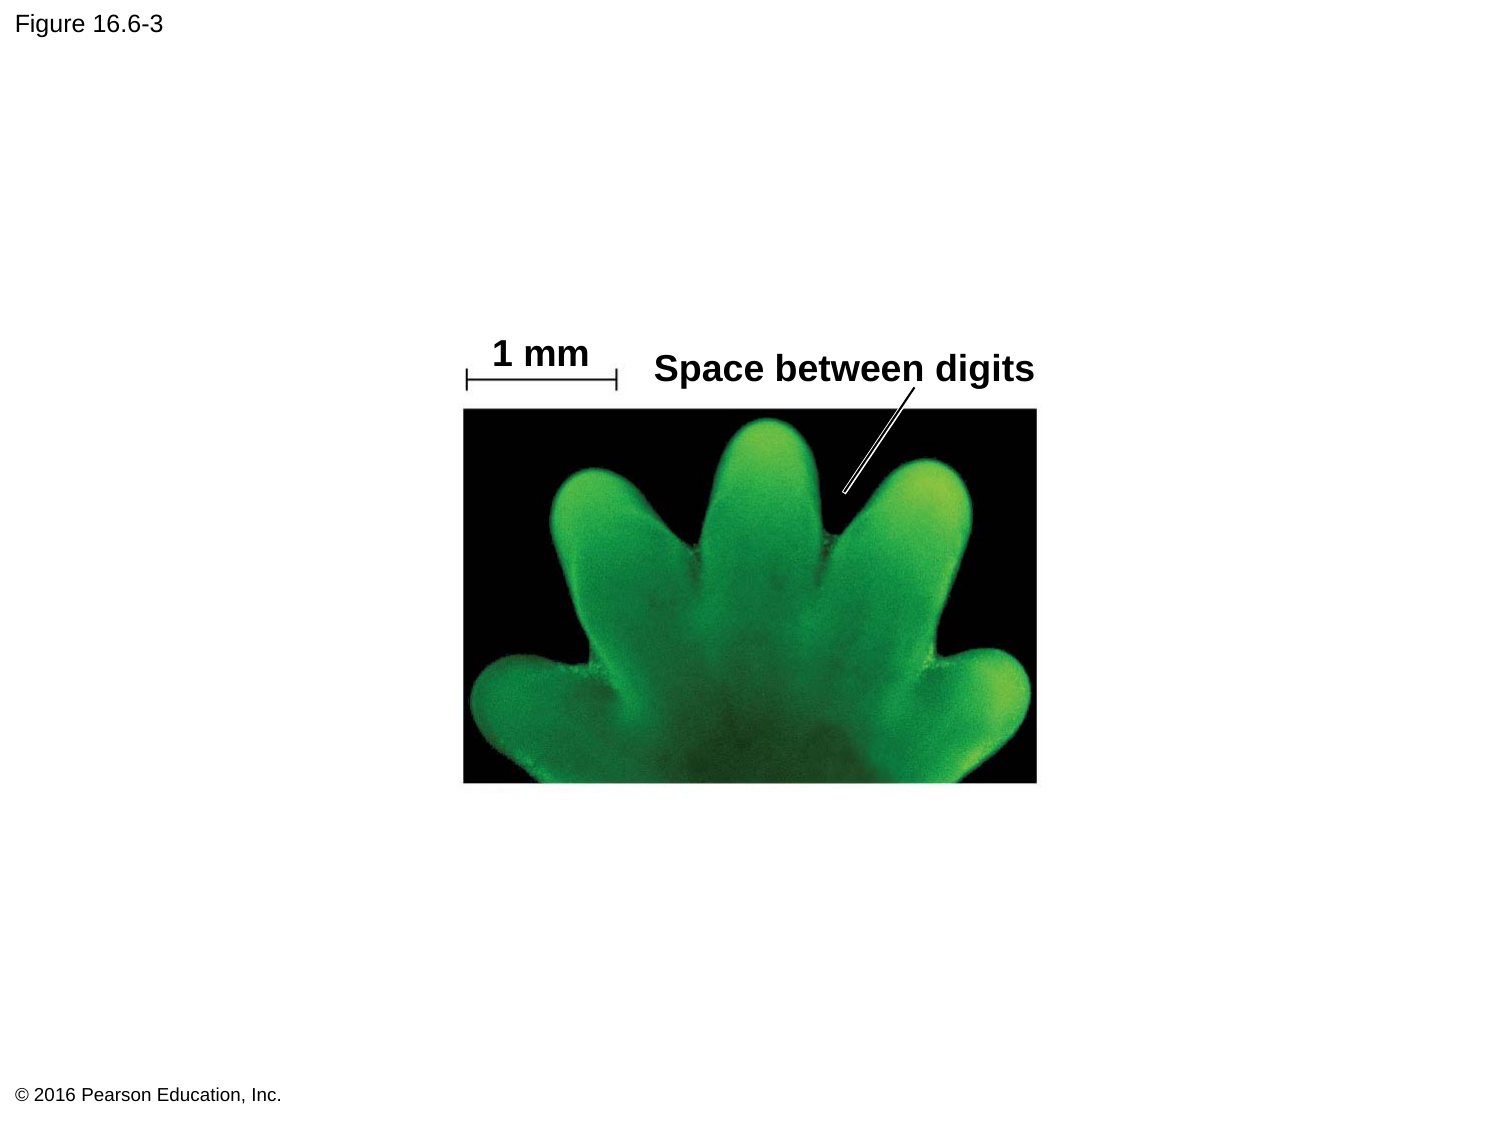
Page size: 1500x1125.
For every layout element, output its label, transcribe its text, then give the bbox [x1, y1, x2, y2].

picture [457, 331, 1043, 794]
footer © 2016 Pearson Education, Inc. [0, 1063, 507, 1124]
title Figure 16.6-3 [0, 0, 435, 62]
